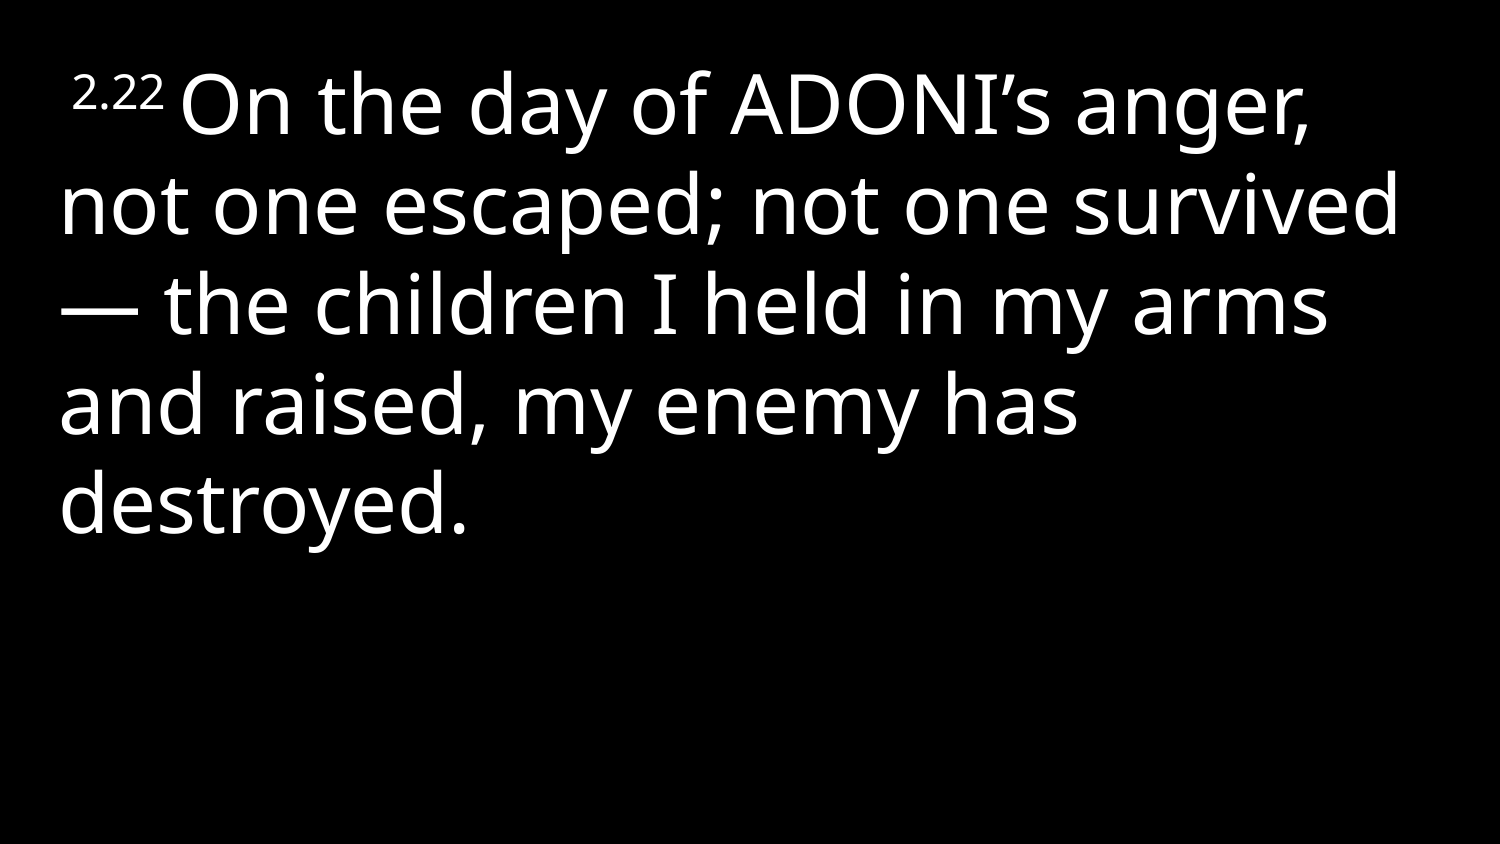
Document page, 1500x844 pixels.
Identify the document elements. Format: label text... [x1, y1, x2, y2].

list 2.22 On the day of Adoni’s anger, not one escaped; not one survived — the children I held in my arms and raised, my enemy has destroyed. [50, 46, 1425, 810]
